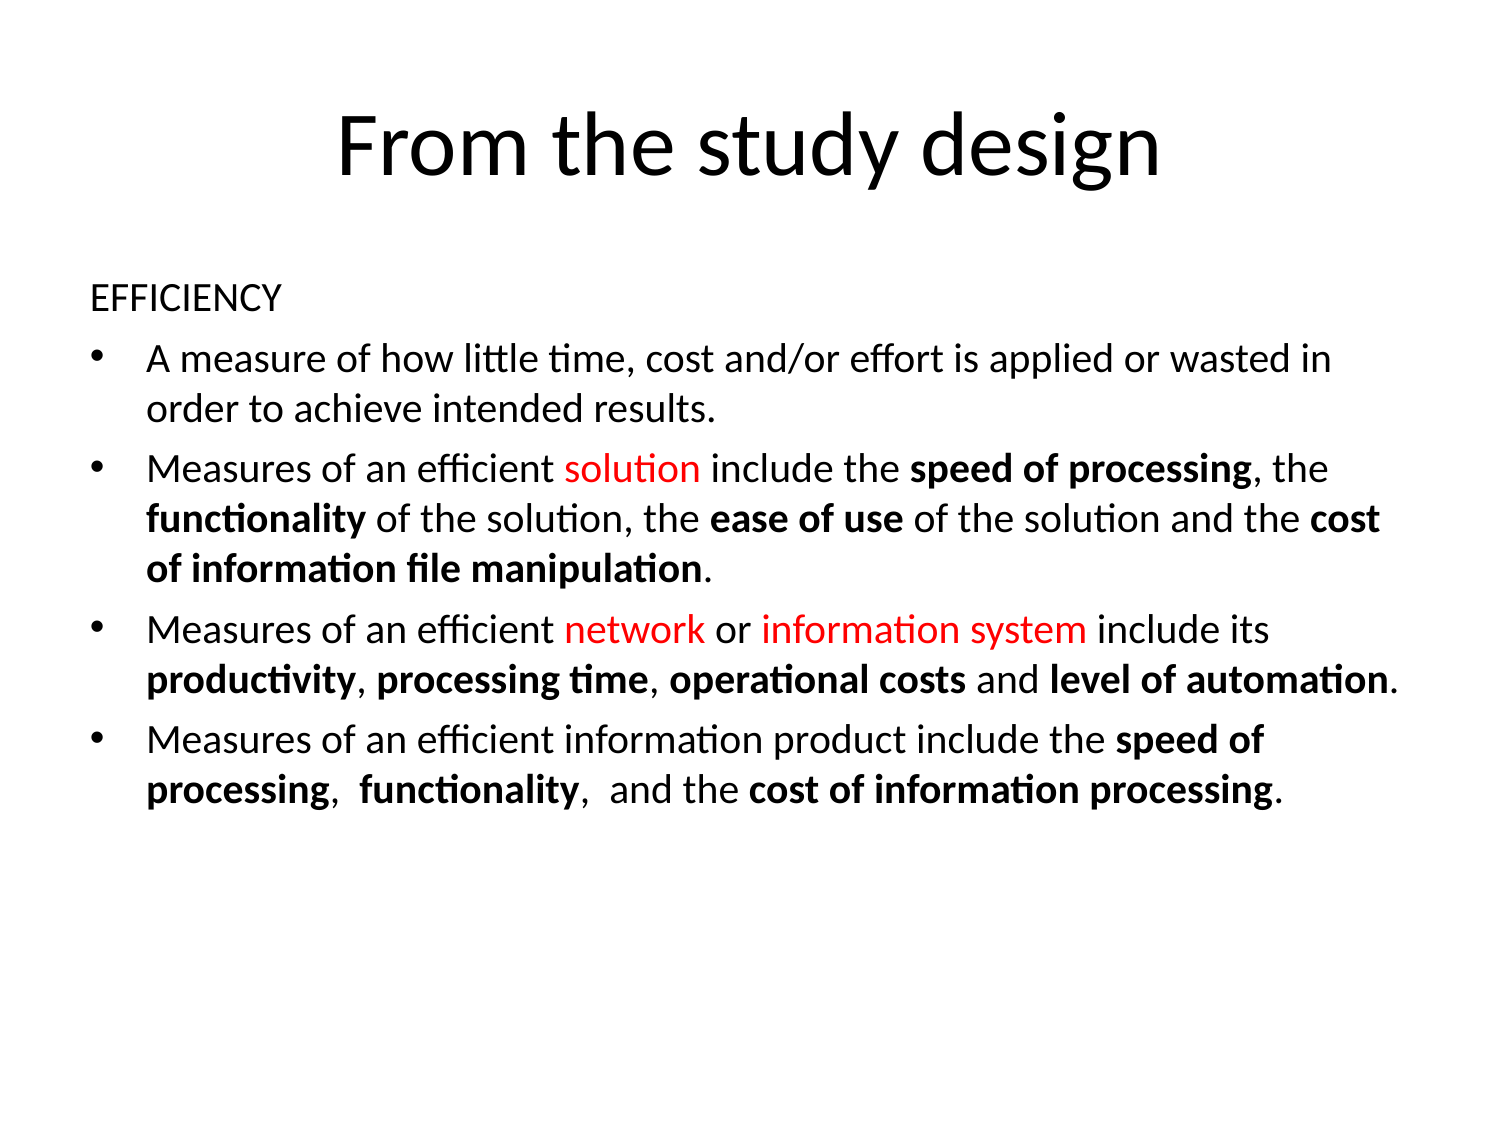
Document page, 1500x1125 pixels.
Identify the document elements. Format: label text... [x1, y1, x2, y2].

title From the study design [75, 45, 1425, 233]
text_box EFFICIENCY A measure of how little time, cost and/or effort is applied or wasted in order to achieve intended results. Measures of an efficient solution include the speed of processing, the functionality of the solution, the ease of use of the solution and the cost of information file manipulation. Measures of an efficient network or information system include its productivity, processing time, operational costs and level of automation. Measures of an efficient information product include the speed of processing, functionality, and the cost of information processing. [74, 262, 1425, 1005]
